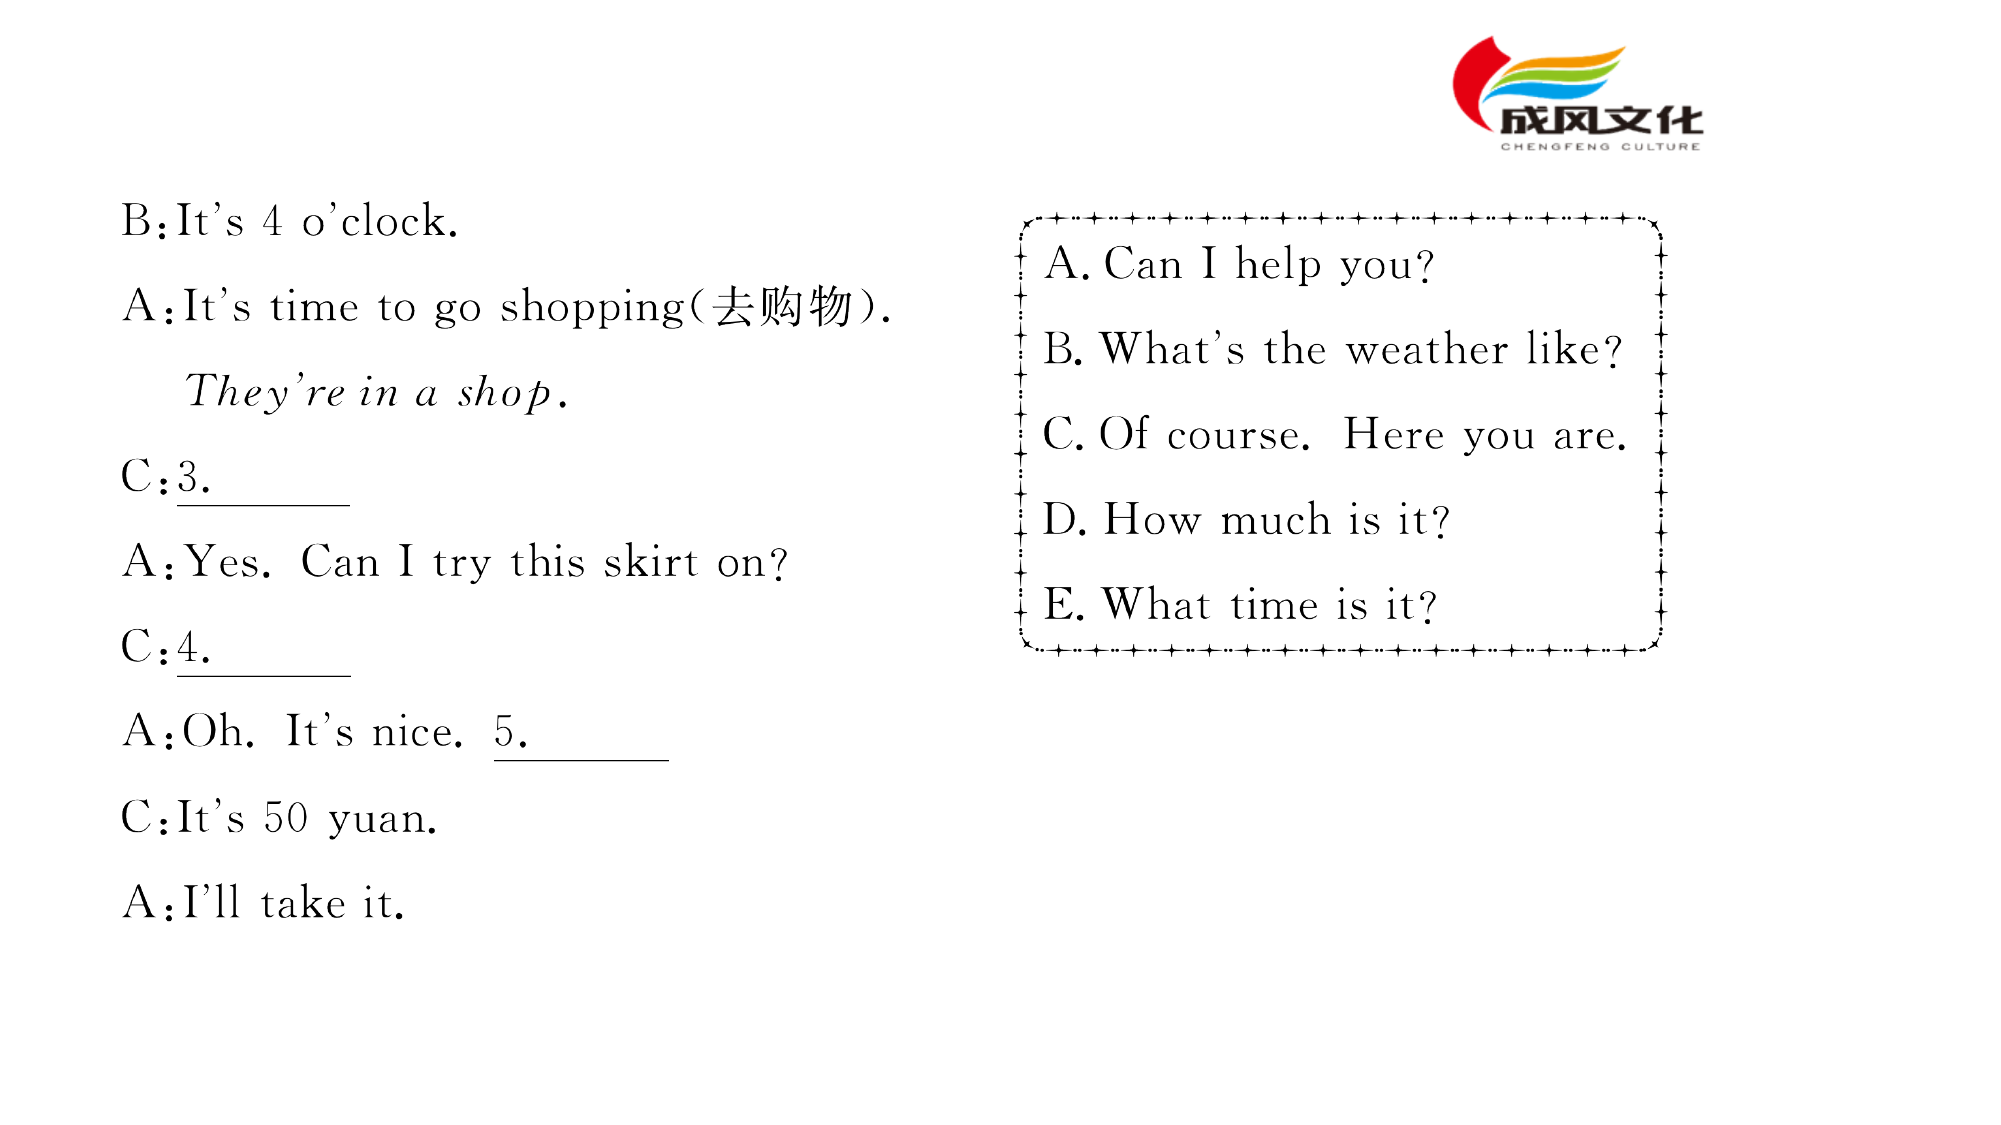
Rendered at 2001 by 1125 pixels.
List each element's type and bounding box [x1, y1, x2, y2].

picture [118, 30, 2000, 941]
